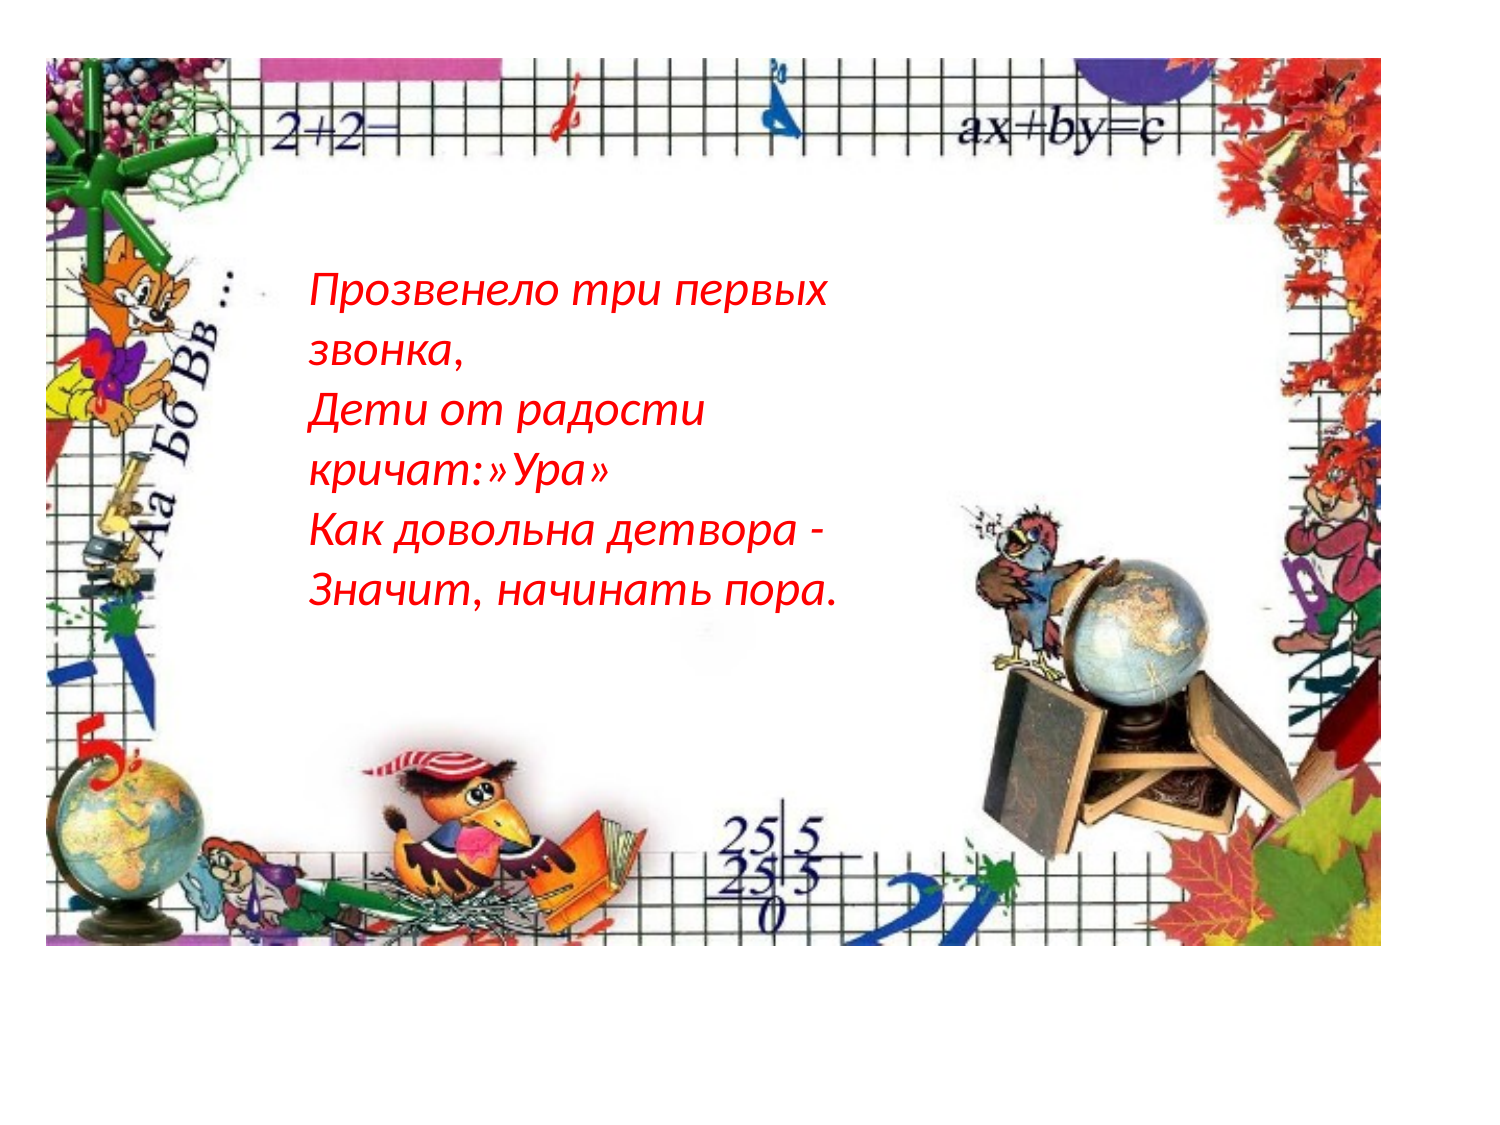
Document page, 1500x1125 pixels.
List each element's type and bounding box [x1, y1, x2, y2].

picture [46, 58, 1381, 947]
